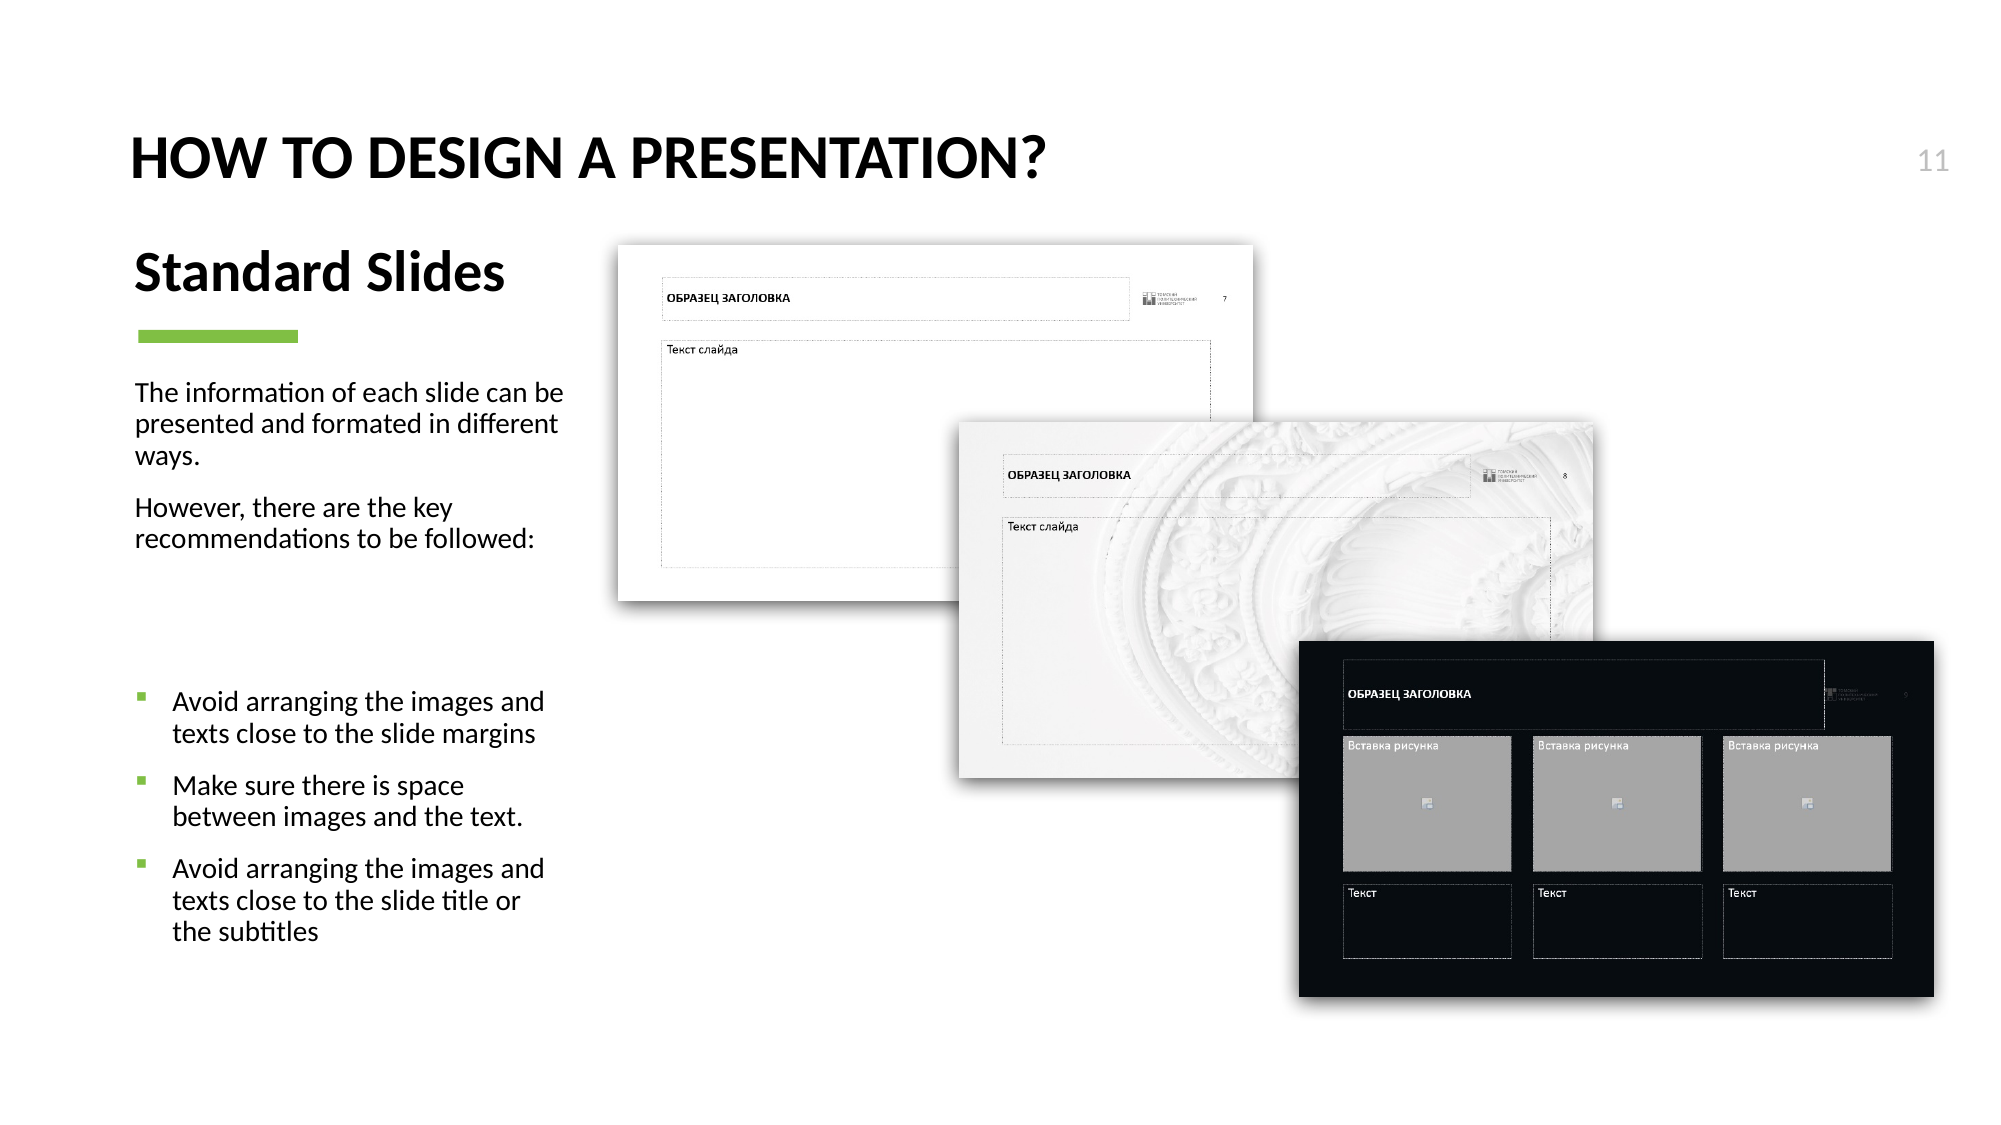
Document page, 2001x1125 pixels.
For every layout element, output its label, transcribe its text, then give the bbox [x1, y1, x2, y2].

picture [618, 245, 1934, 997]
text_box HOW TO DESIGN A PRESENTATION? [85, 93, 1842, 223]
text_box The information of each slide can be presented and formated in different ways. However, there are the key recommendations to be followed: [119, 369, 603, 981]
text_box Standard Slides [120, 245, 608, 315]
text_box 11 [1866, 128, 2000, 188]
text_box [136, 328, 300, 345]
text_box Avoid arranging the images and texts close to the slide margins Make sure there is space between images and the text. Avoid arranging the images and texts close to the slide title or the subtitles [119, 613, 578, 819]
